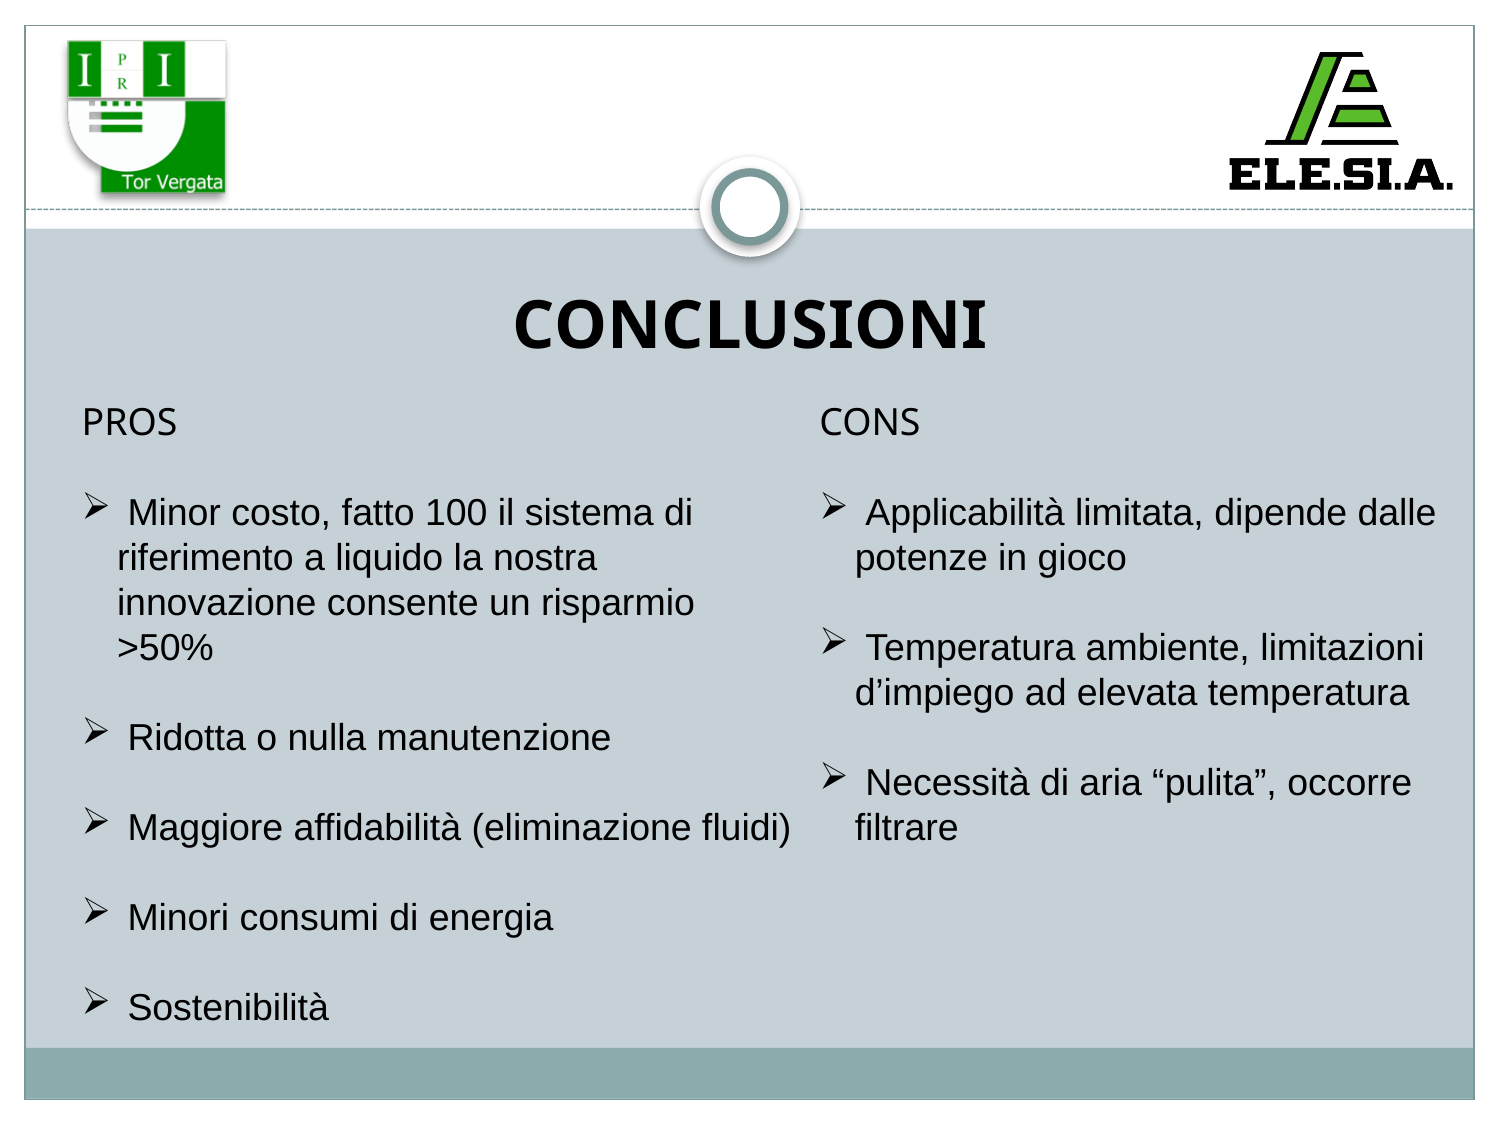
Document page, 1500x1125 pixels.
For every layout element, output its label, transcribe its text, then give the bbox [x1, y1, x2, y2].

picture [1218, 41, 1464, 202]
text_box PROS Minor costo, fatto 100 il sistema di riferimento a liquido la nostra innovazione consente un risparmio >50% Ridotta o nulla manutenzione Maggiore affidabilità (eliminazione fluidi) Minori consumi di energia Sostenibilità [66, 390, 810, 1036]
picture [52, 30, 247, 214]
text_box CONCLUSIONI [469, 274, 1032, 370]
text_box CONS Applicabilità limitata, dipende dalle potenze in gioco Temperatura ambiente, limitazioni d’impiego ad elevata temperatura Necessità di aria “pulita”, occorre filtrare [804, 390, 1460, 901]
